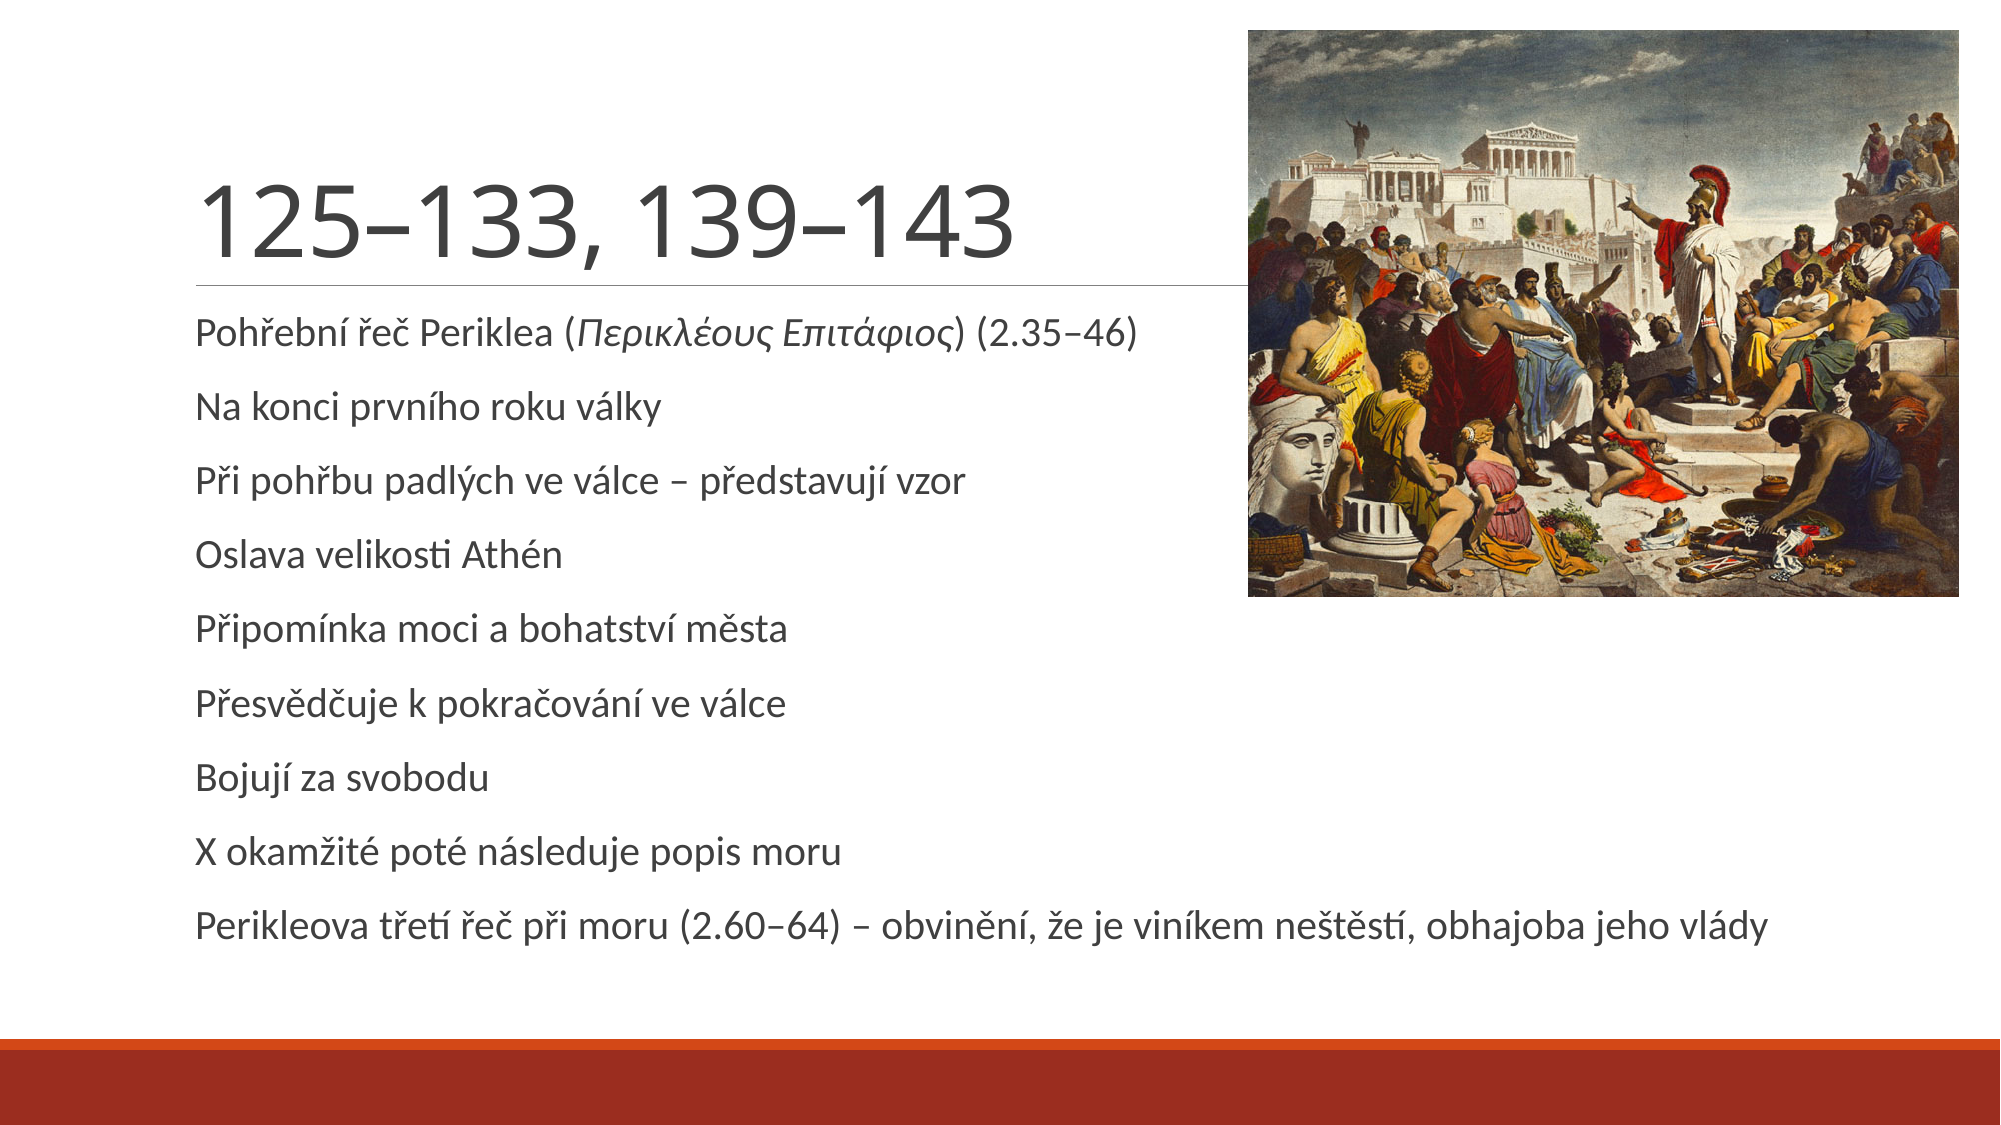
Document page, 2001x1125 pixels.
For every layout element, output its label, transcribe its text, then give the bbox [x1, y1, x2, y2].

title 125–133, 139–143 [180, 47, 1244, 285]
list Pohřební řeč Periklea (Περικλέους Επιτάφιος) (2.35–46) Na konci prvního roku války Při pohřbu padlých ve válce – představují vzor Oslava velikosti Athén Připomínka moci a bohatství města Přesvědčuje k pokračování ve válce Bojují za svobodu X okamžité poté následuje popis moru Perikleova třetí řeč při moru (2.60–64) – obvinění, že je viníkem neštěstí, obhajoba jeho vlády [180, 302, 1830, 963]
picture [1247, 30, 1959, 598]
